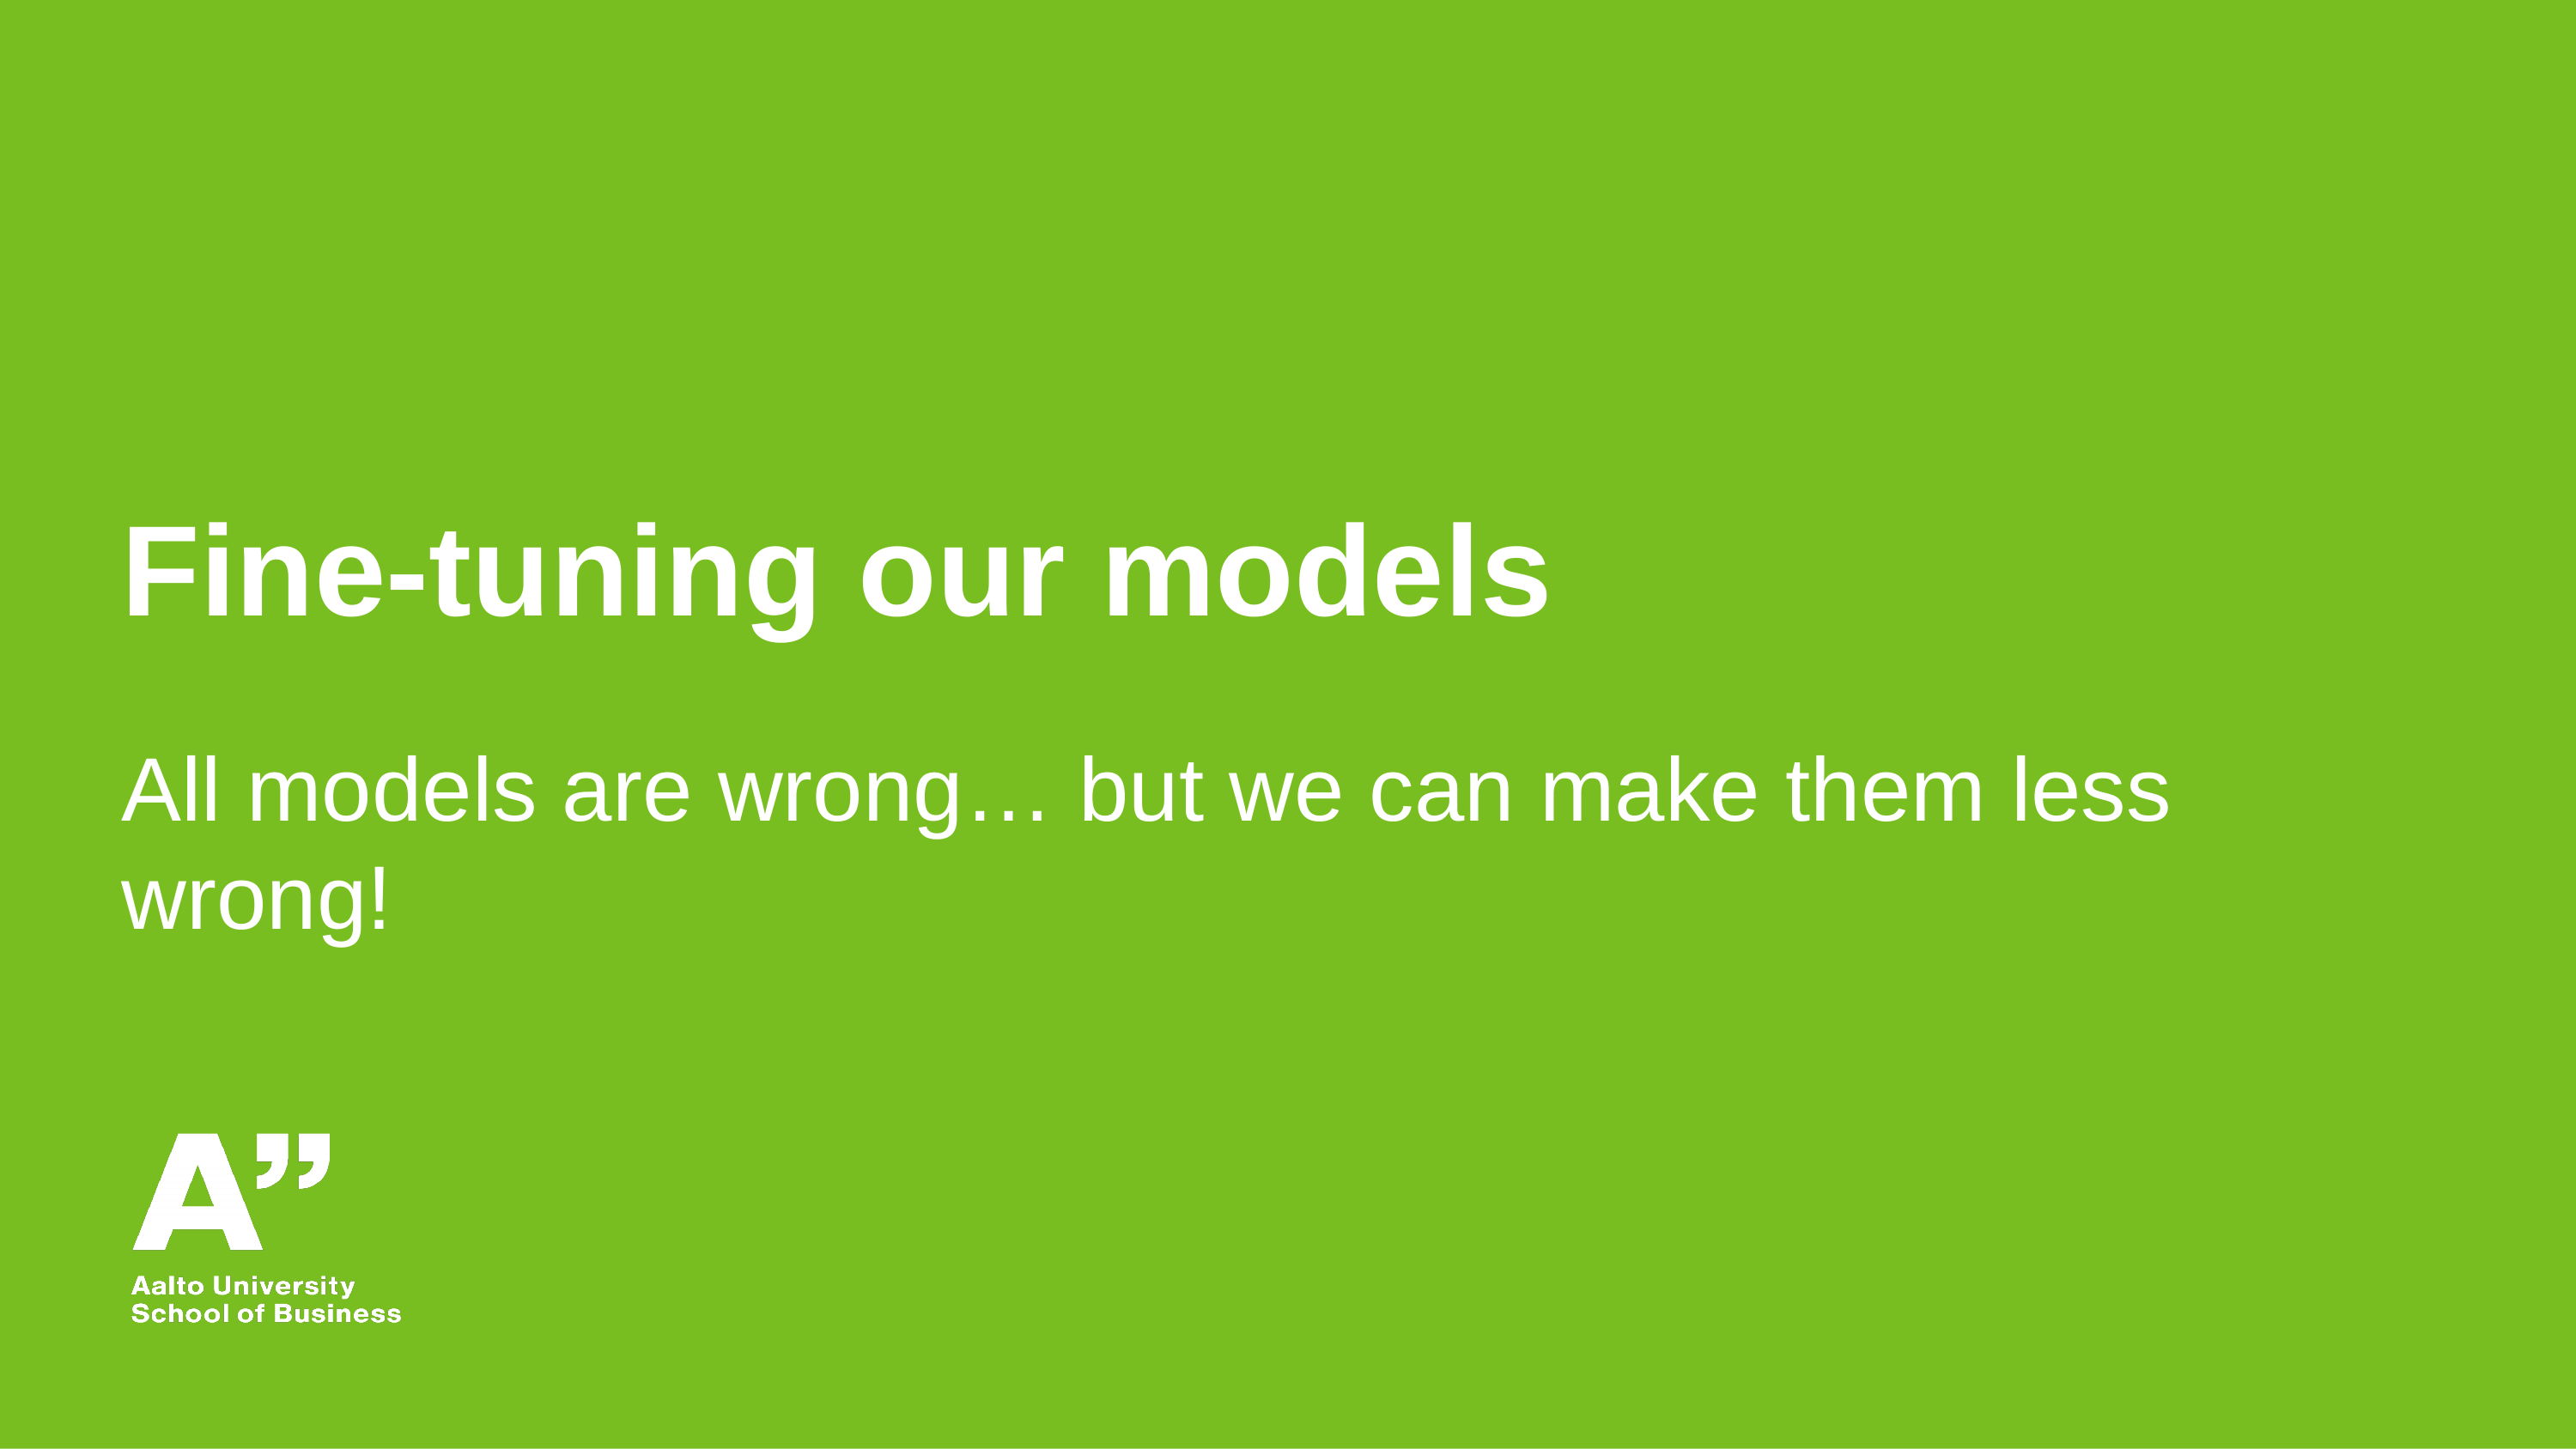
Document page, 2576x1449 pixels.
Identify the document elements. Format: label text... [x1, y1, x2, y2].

picture [0, 1016, 532, 1440]
list Fine-tuning our models [121, 461, 2361, 649]
list All models are wrong… but we can make them less wrong! [121, 724, 2375, 866]
